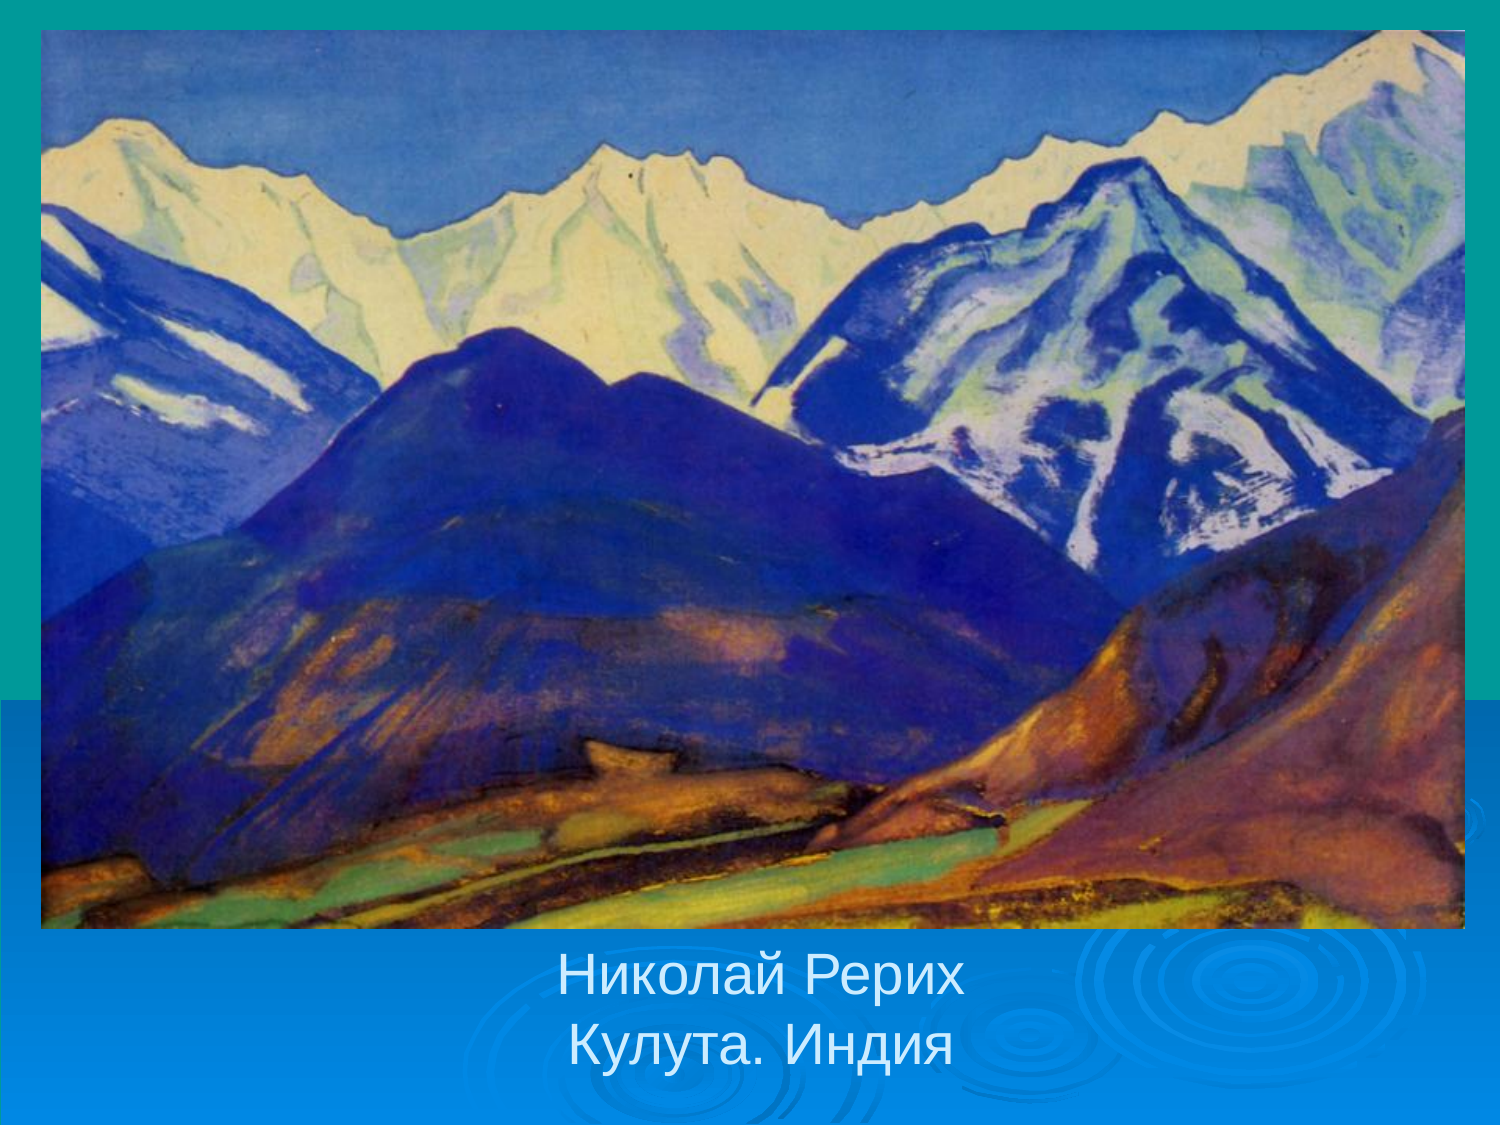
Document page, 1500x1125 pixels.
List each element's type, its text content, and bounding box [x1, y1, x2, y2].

picture [41, 30, 1466, 929]
title Николай Рерих Кулута. Индия [123, 936, 1400, 1084]
